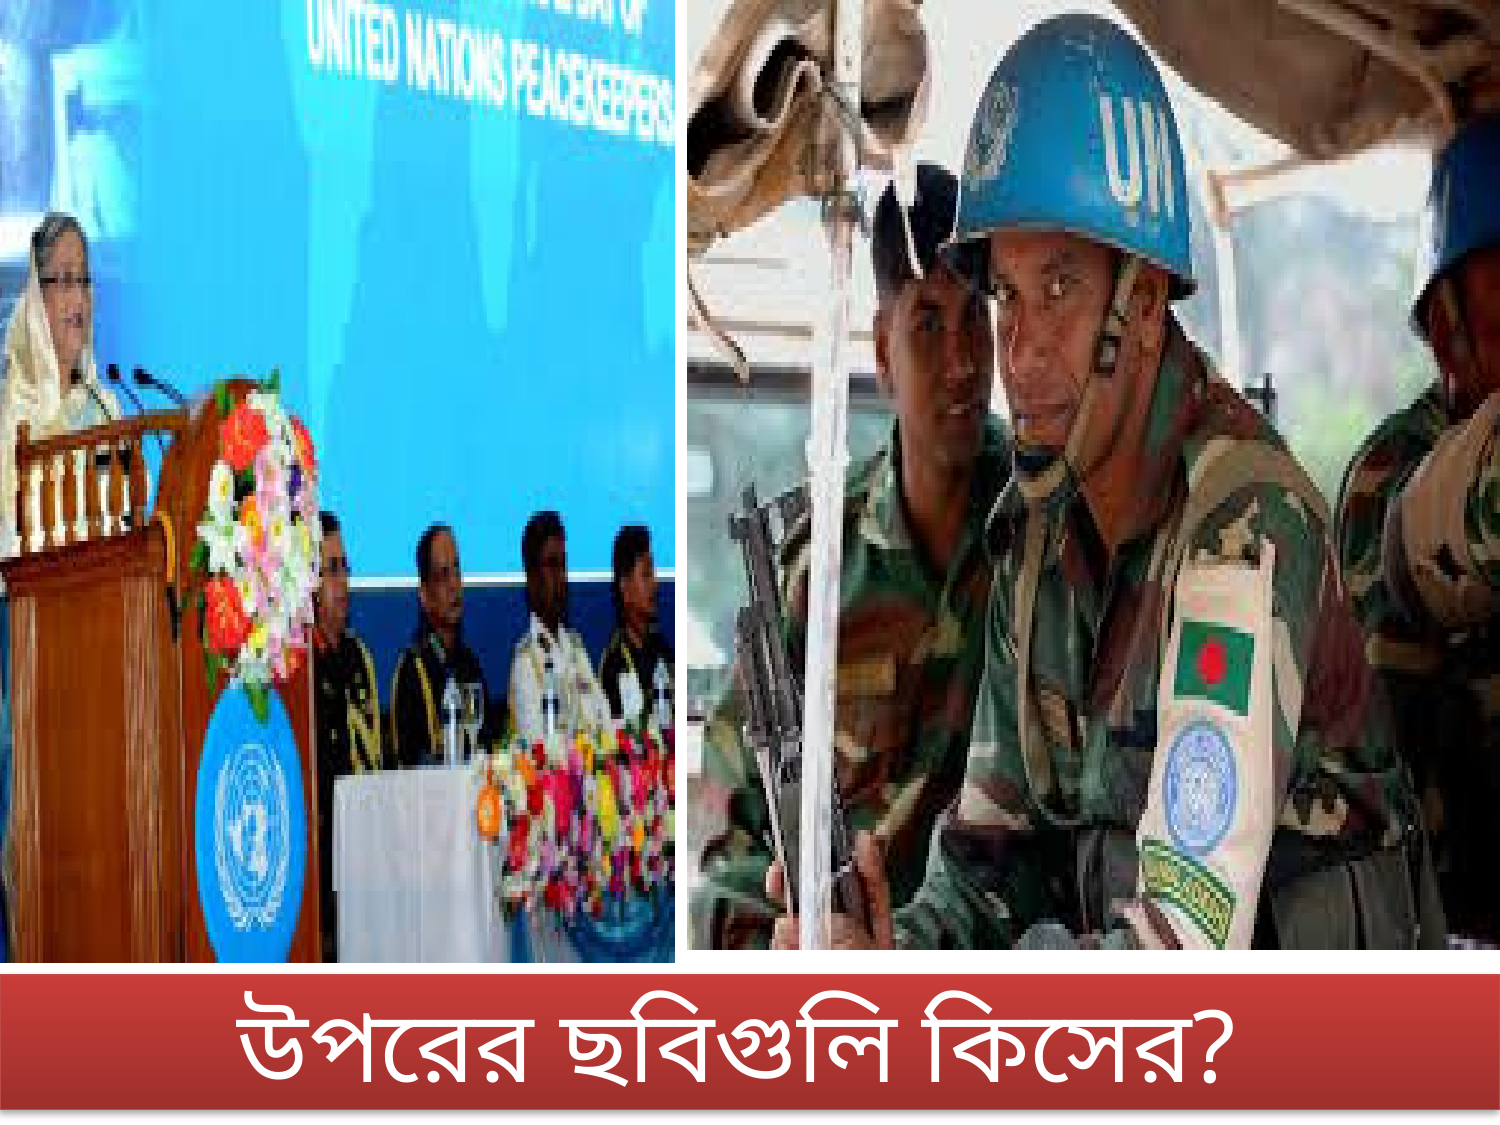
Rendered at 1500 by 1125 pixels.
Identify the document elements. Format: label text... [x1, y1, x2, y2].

picture [687, 0, 1500, 951]
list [0, 0, 676, 963]
text_box উপরের ছবিগুলি কিসের? [0, 974, 1500, 1110]
